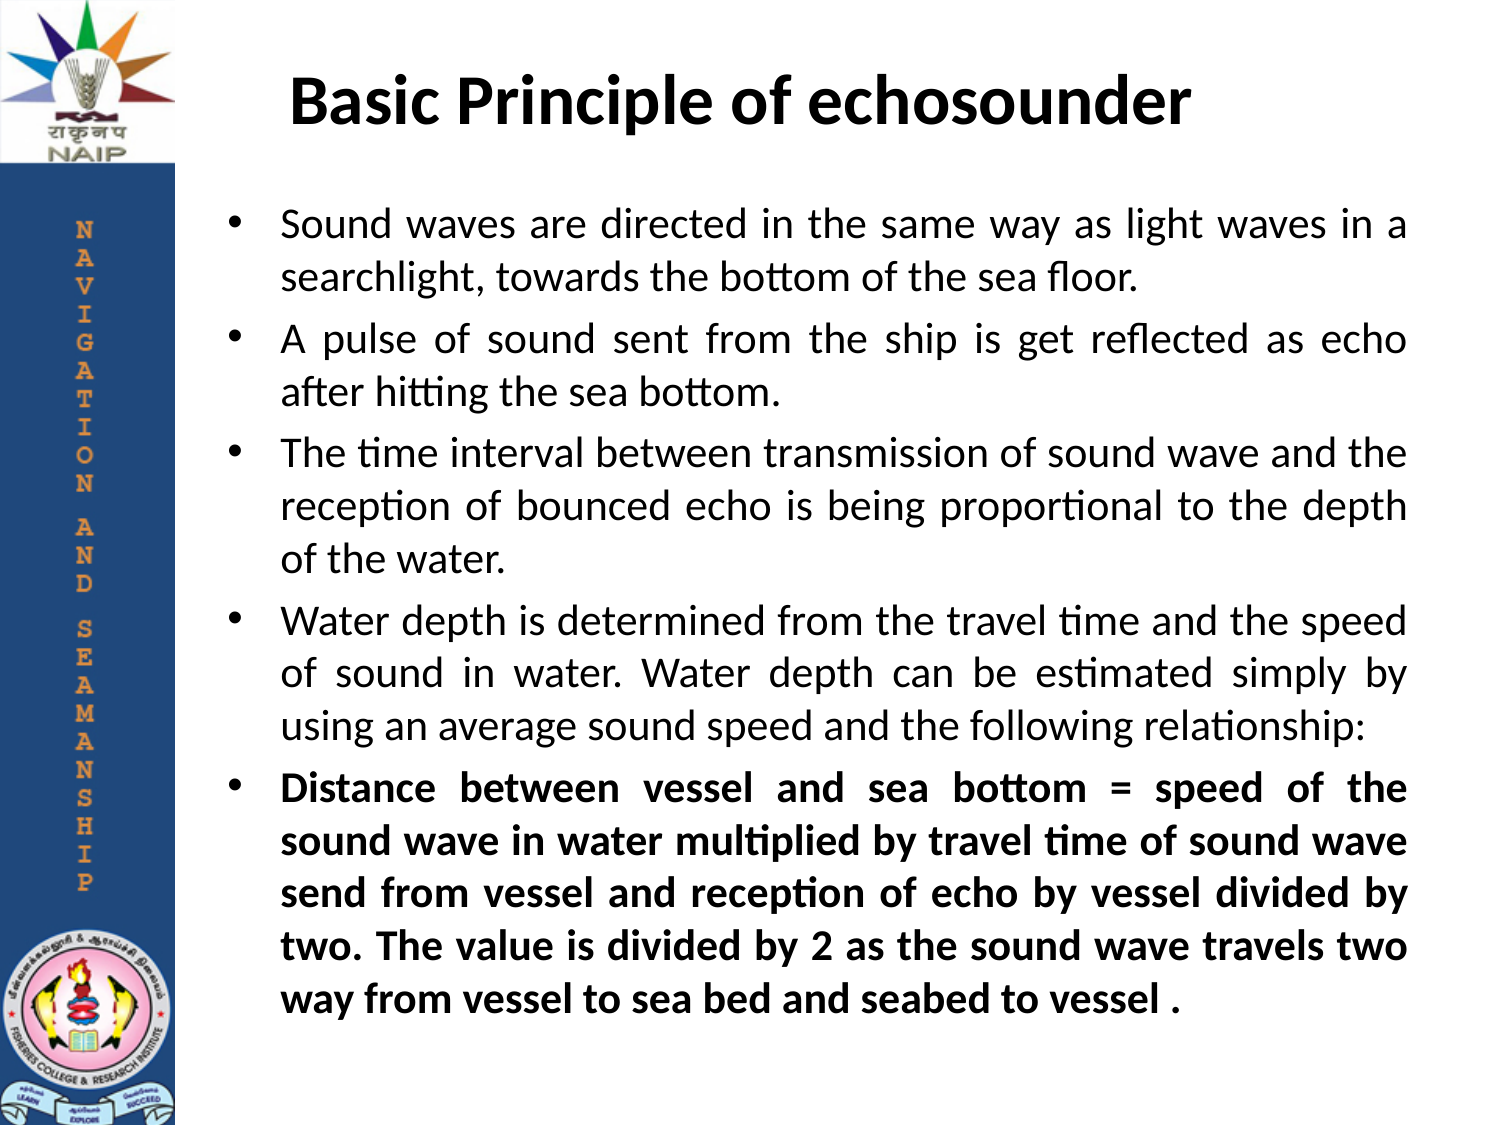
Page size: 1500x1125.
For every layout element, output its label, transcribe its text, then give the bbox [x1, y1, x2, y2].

picture [0, 0, 176, 1125]
title Basic Principle of echosounder [179, 45, 1425, 233]
list Sound waves are directed in the same way as light waves in a searchlight, towards the bottom of the sea floor. A pulse of sound sent from the ship is get reflected as echo after hitting the sea bottom. The time interval between transmission of sound wave and the reception of bounced echo is being proportional to the depth of the water. Water depth is determined from the travel time and the speed of sound in water. Water depth can be estimated simply by using an average sound speed and the following relationship: Distance between vessel and sea bottom = speed of the sound wave in water multiplied by travel time of sound wave send from vessel and reception of echo by vessel divided by two. The value is divided by 2 as the sound wave travels two way from vessel to sea bed and seabed to vessel . [212, 187, 1425, 1125]
